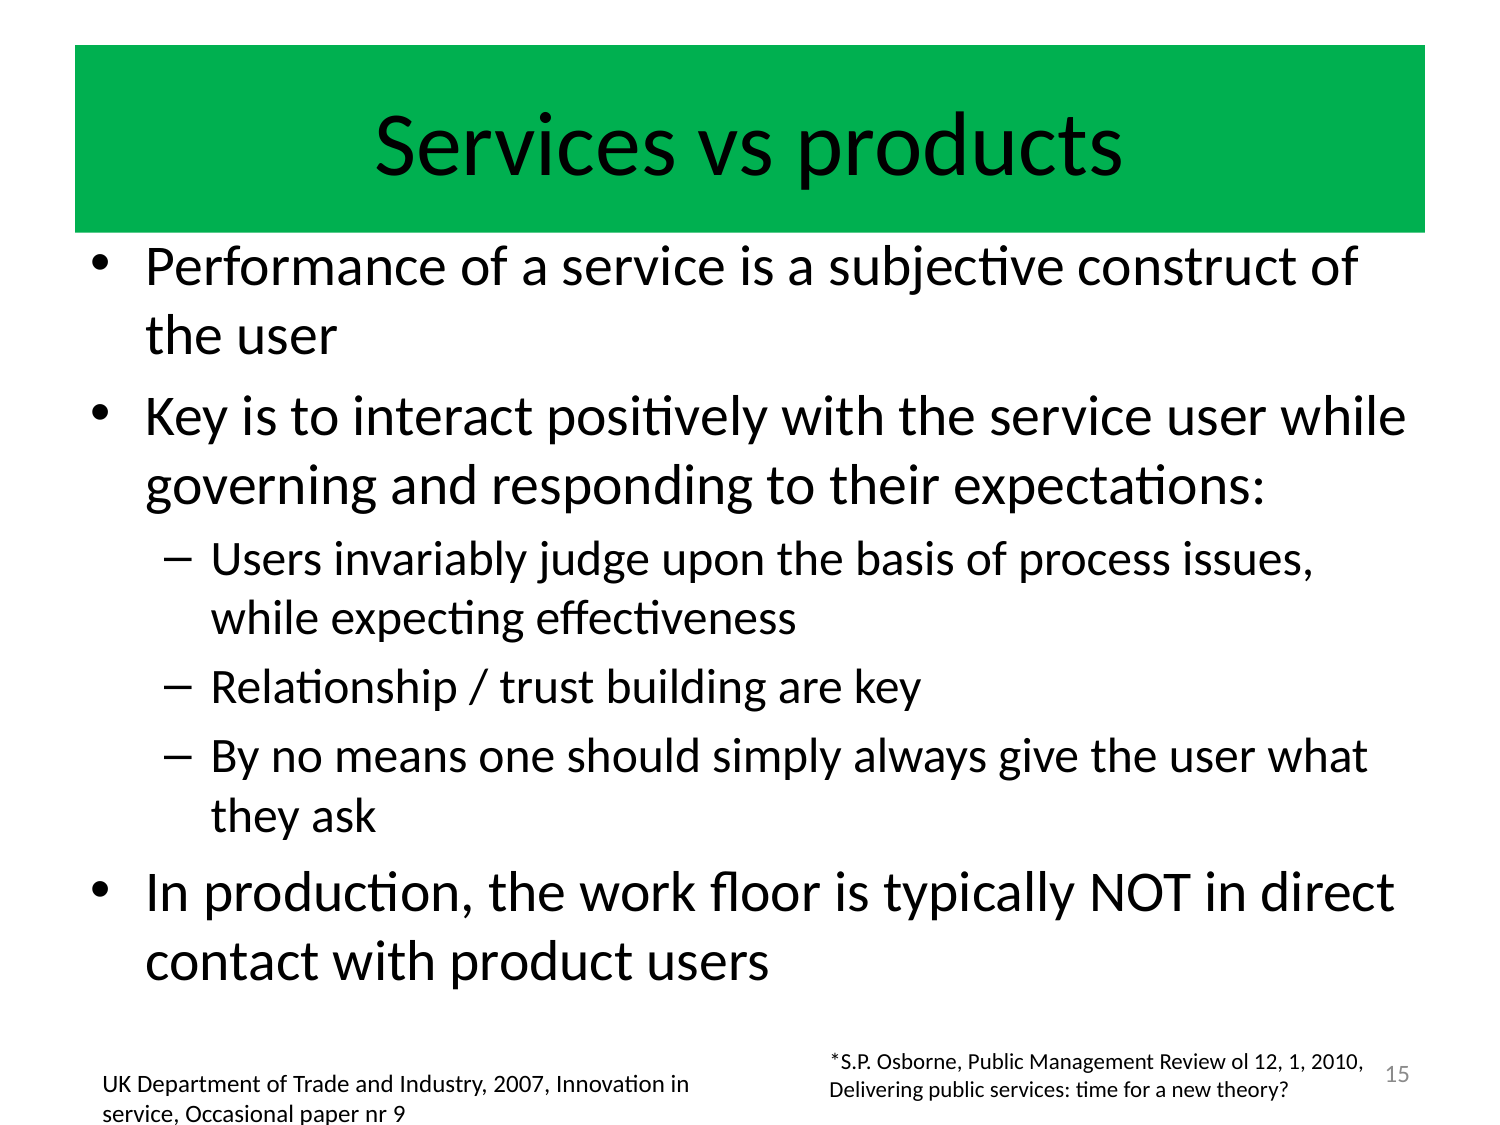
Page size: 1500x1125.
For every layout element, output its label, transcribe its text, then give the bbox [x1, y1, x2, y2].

title Services vs products [75, 45, 1425, 219]
list Performance of a service is a subjective construct of the user Key is to interact positively with the service user while governing and responding to their expectations: Users invariably judge upon the basis of process issues, while expecting effectiveness Relationship / trust building are key By no means one should simply always give the user what they ask In production, the work floor is typically NOT in direct contact with product users [75, 219, 1425, 1024]
text_box *S.P. Osborne, Public Management Review ol 12, 1, 2010, Delivering public services: time for a new theory? [814, 1039, 1392, 1109]
slide_number 15 [1392, 1042, 1425, 1103]
text_box UK Department of Trade and Industry, 2007, Innovation in service, Occasional paper nr 9 [87, 1060, 727, 1125]
